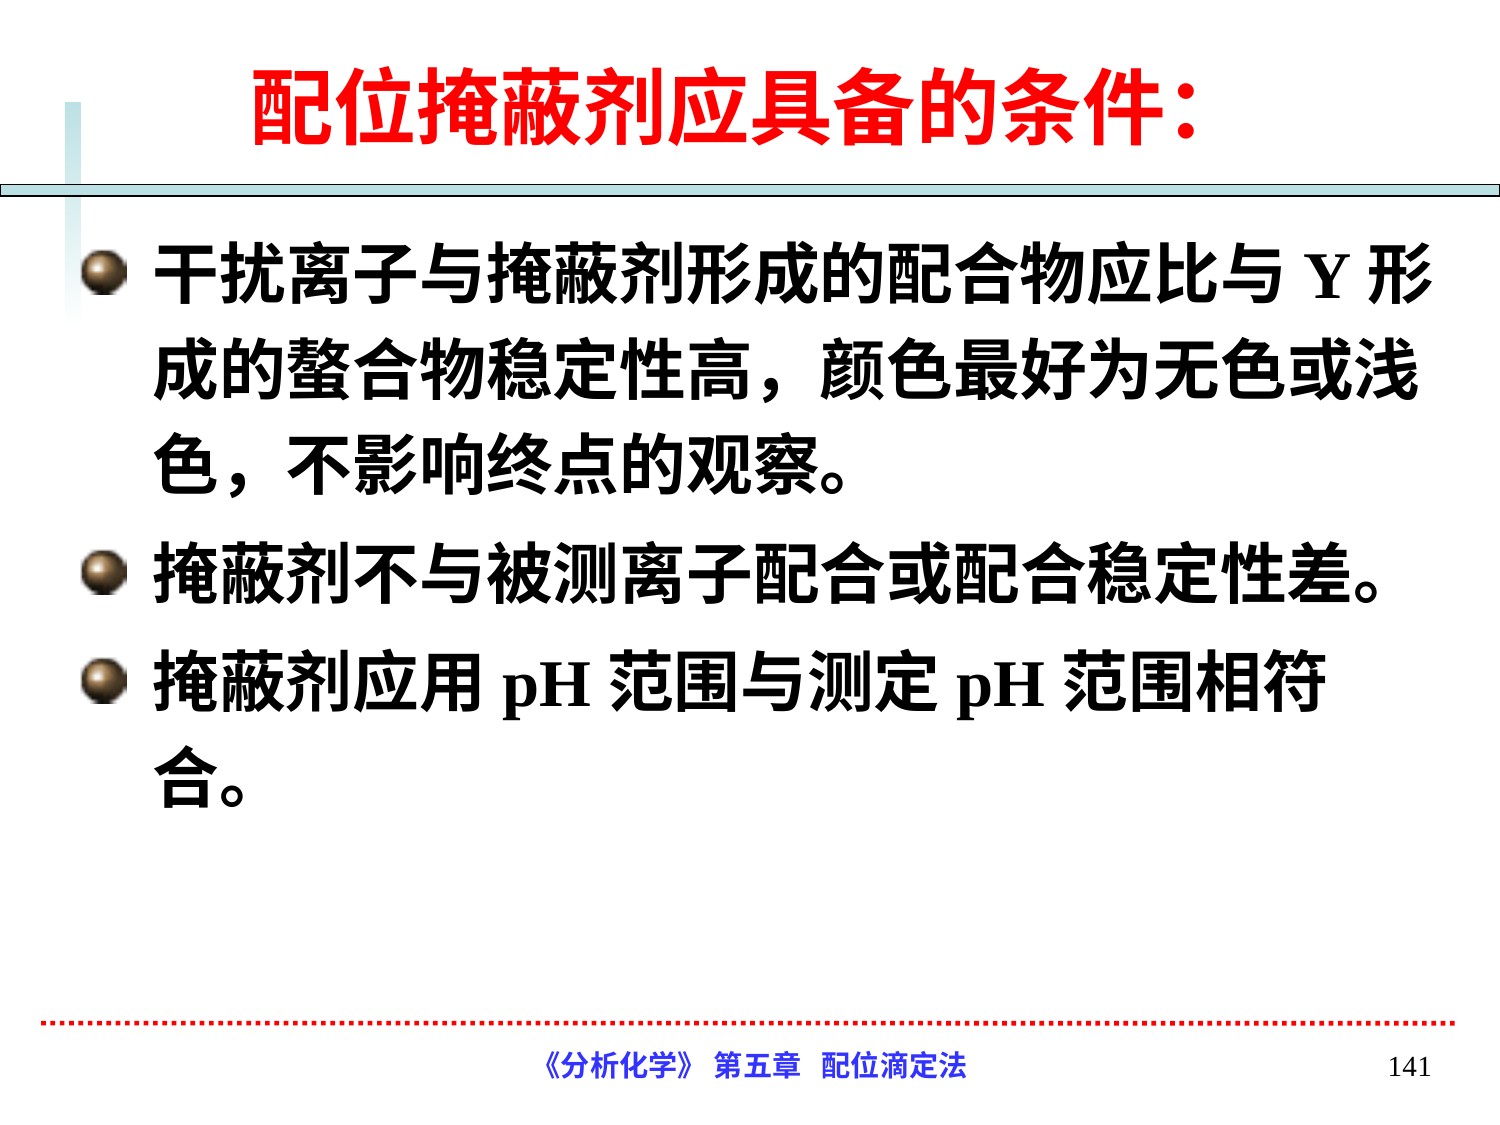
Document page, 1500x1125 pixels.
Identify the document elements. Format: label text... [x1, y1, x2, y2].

title 配位掩蔽剂应具备的条件： [75, 34, 1425, 177]
footer 《分析化学》 第五章 配位滴定法 [512, 1047, 988, 1118]
picture [79, 548, 127, 595]
list 干扰离子与掩蔽剂形成的配合物应比与Y形成的螯合物稳定性高，颜色最好为无色或浅色，不影响终点的观察。 掩蔽剂不与被测离子配合或配合稳定性差。 掩蔽剂应用pH范围与测定pH范围相符合。 [64, 208, 1471, 1047]
picture [79, 656, 127, 704]
slide_number 141 [1096, 1047, 1447, 1118]
picture [79, 248, 127, 295]
